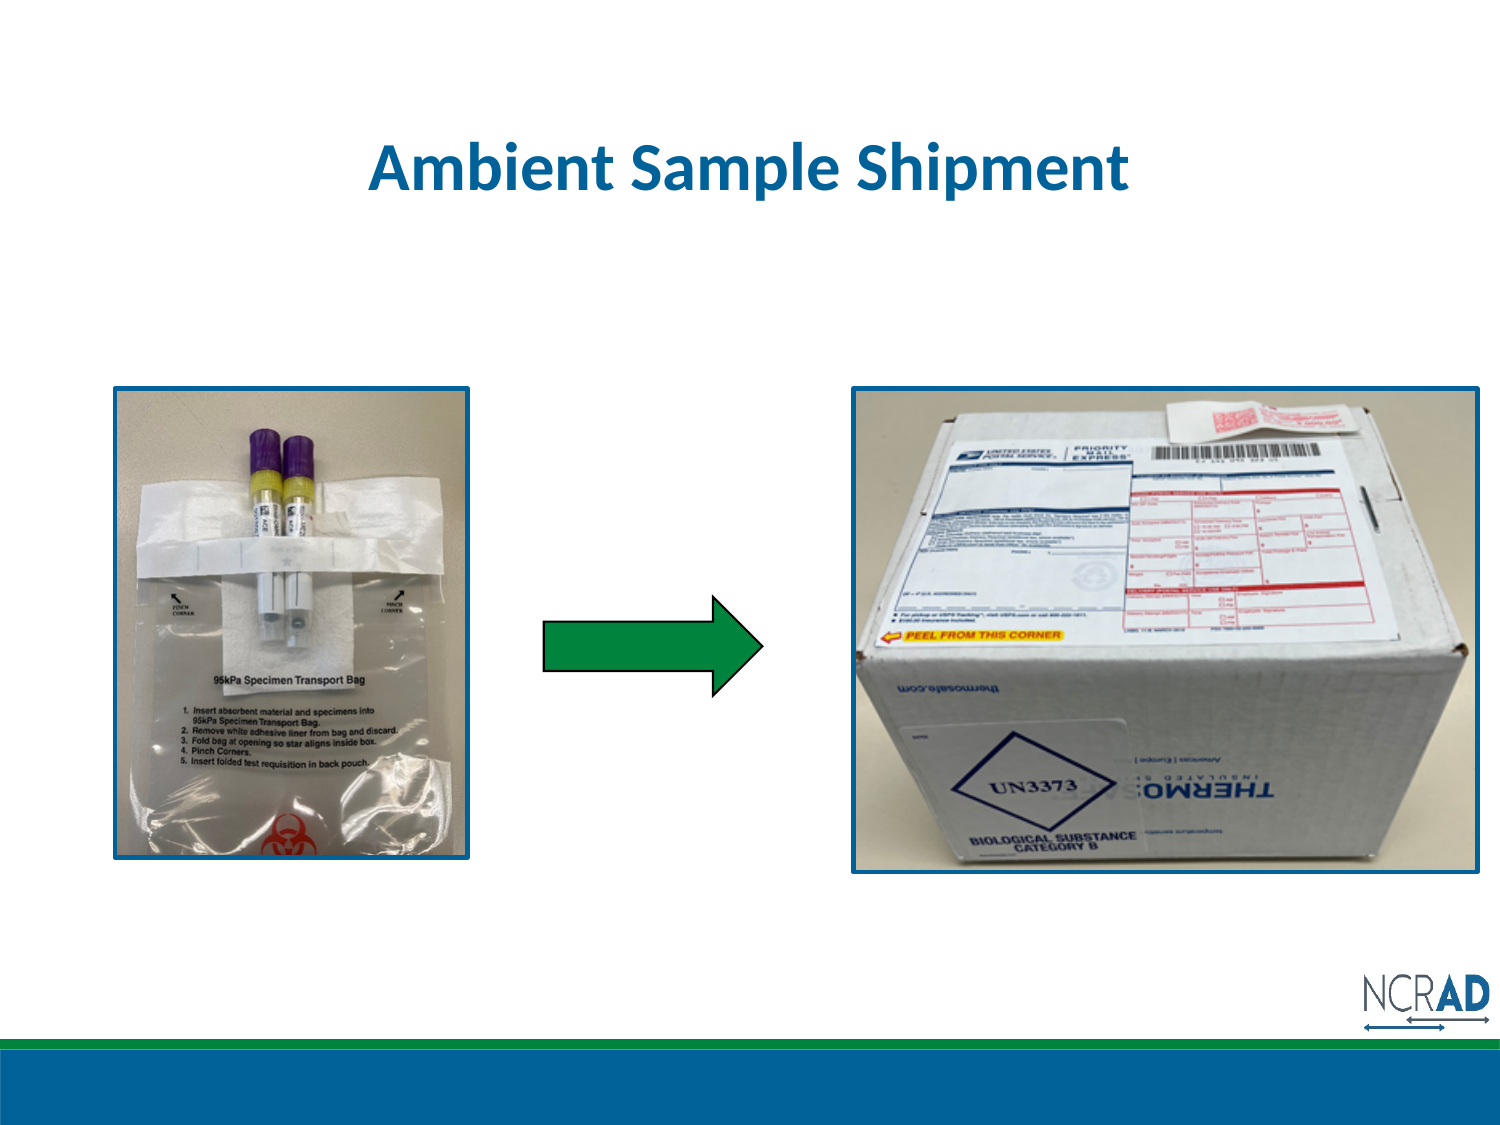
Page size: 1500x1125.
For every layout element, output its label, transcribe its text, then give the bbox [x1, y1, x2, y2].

title Ambient Sample Shipment [103, 59, 1397, 278]
picture [1363, 974, 1490, 1032]
text_box [542, 594, 764, 699]
picture [855, 390, 1475, 870]
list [117, 390, 466, 855]
